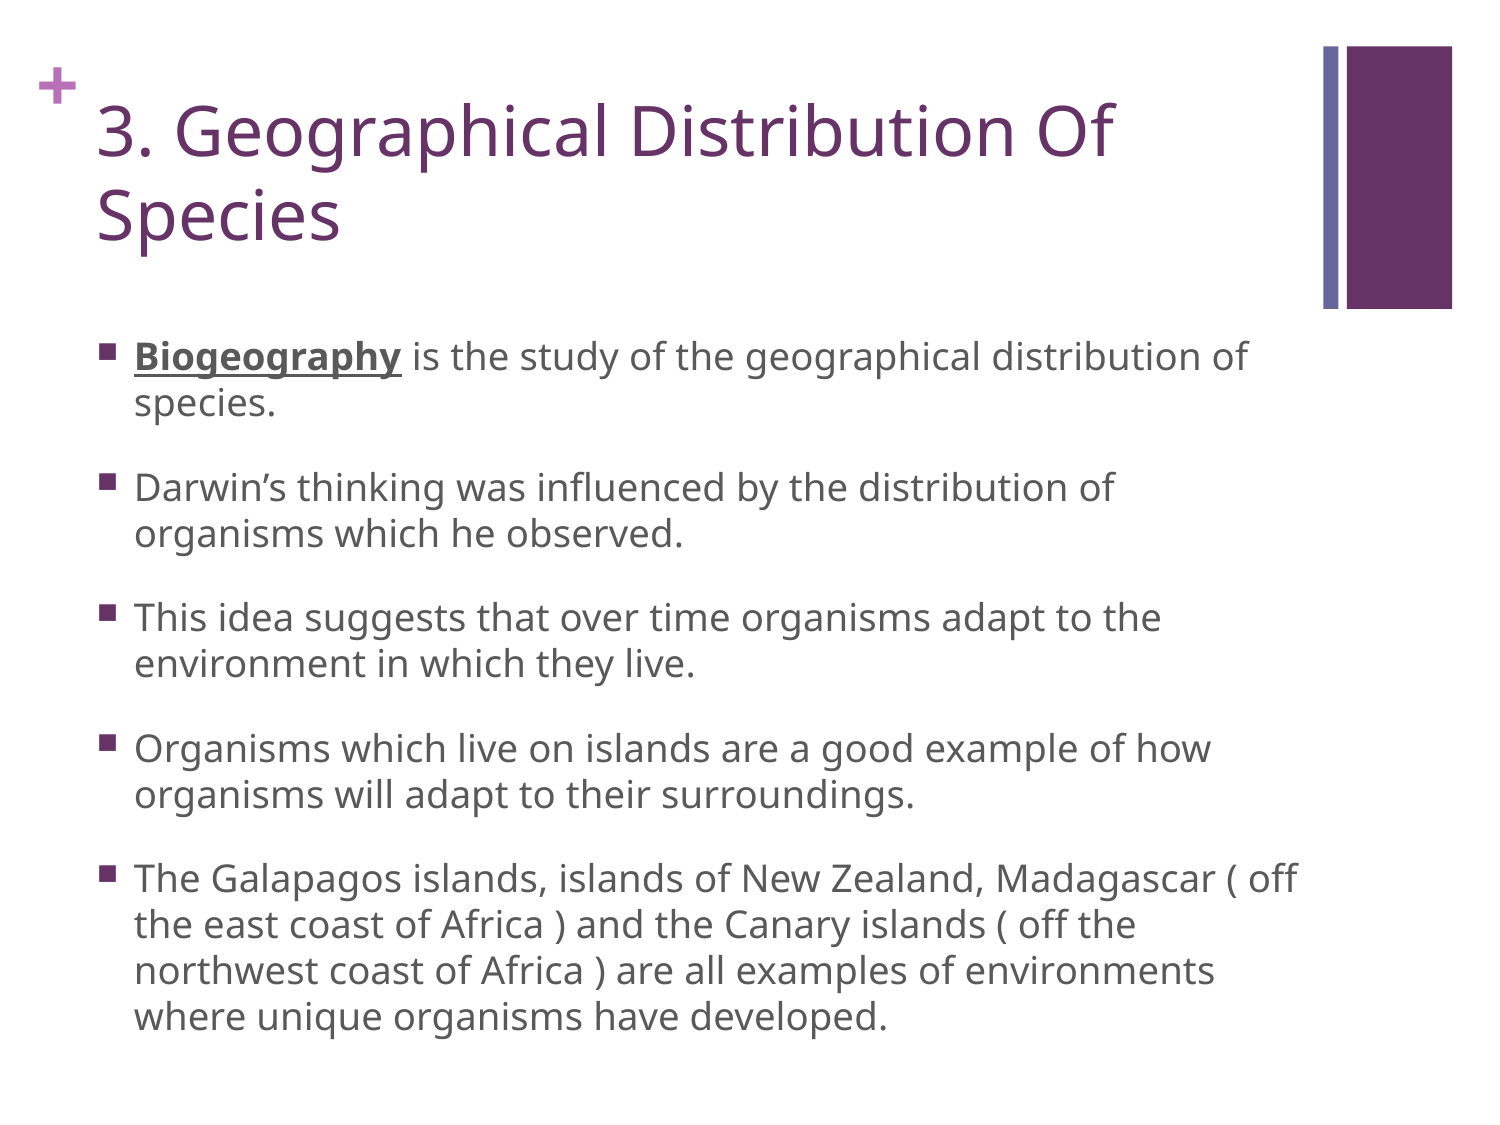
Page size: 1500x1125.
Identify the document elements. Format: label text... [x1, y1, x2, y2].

list Biogeography is the study of the geographical distribution of species. Darwin’s thinking was influenced by the distribution of organisms which he observed. This idea suggests that over time organisms adapt to the environment in which they live. Organisms which live on islands are a good example of how organisms will adapt to their surroundings. The Galapagos islands, islands of New Zealand, Madagascar ( off the east coast of Africa ) and the Canary islands ( off the northwest coast of Africa ) are all examples of environments where unique organisms have developed. [81, 324, 1322, 1050]
title 3. Geographical Distribution Of Species [81, 79, 1353, 263]
